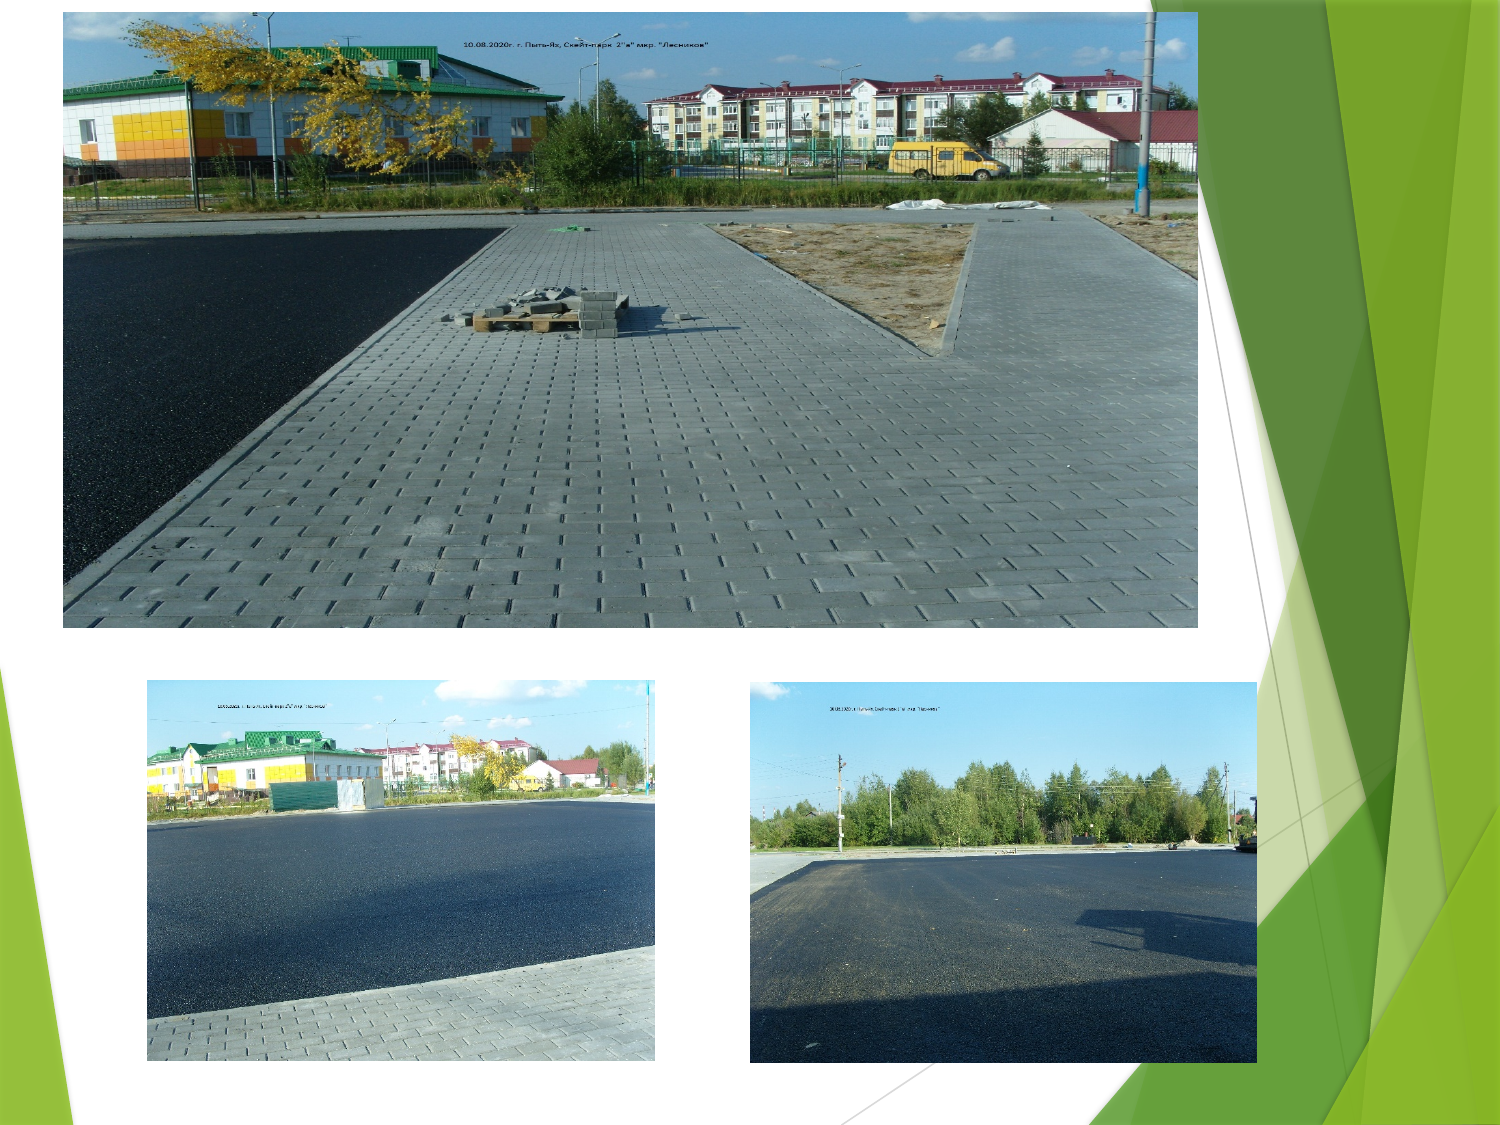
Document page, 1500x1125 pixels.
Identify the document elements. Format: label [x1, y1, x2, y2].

list [147, 680, 655, 1062]
list [749, 682, 1257, 1064]
picture [63, 11, 1199, 629]
